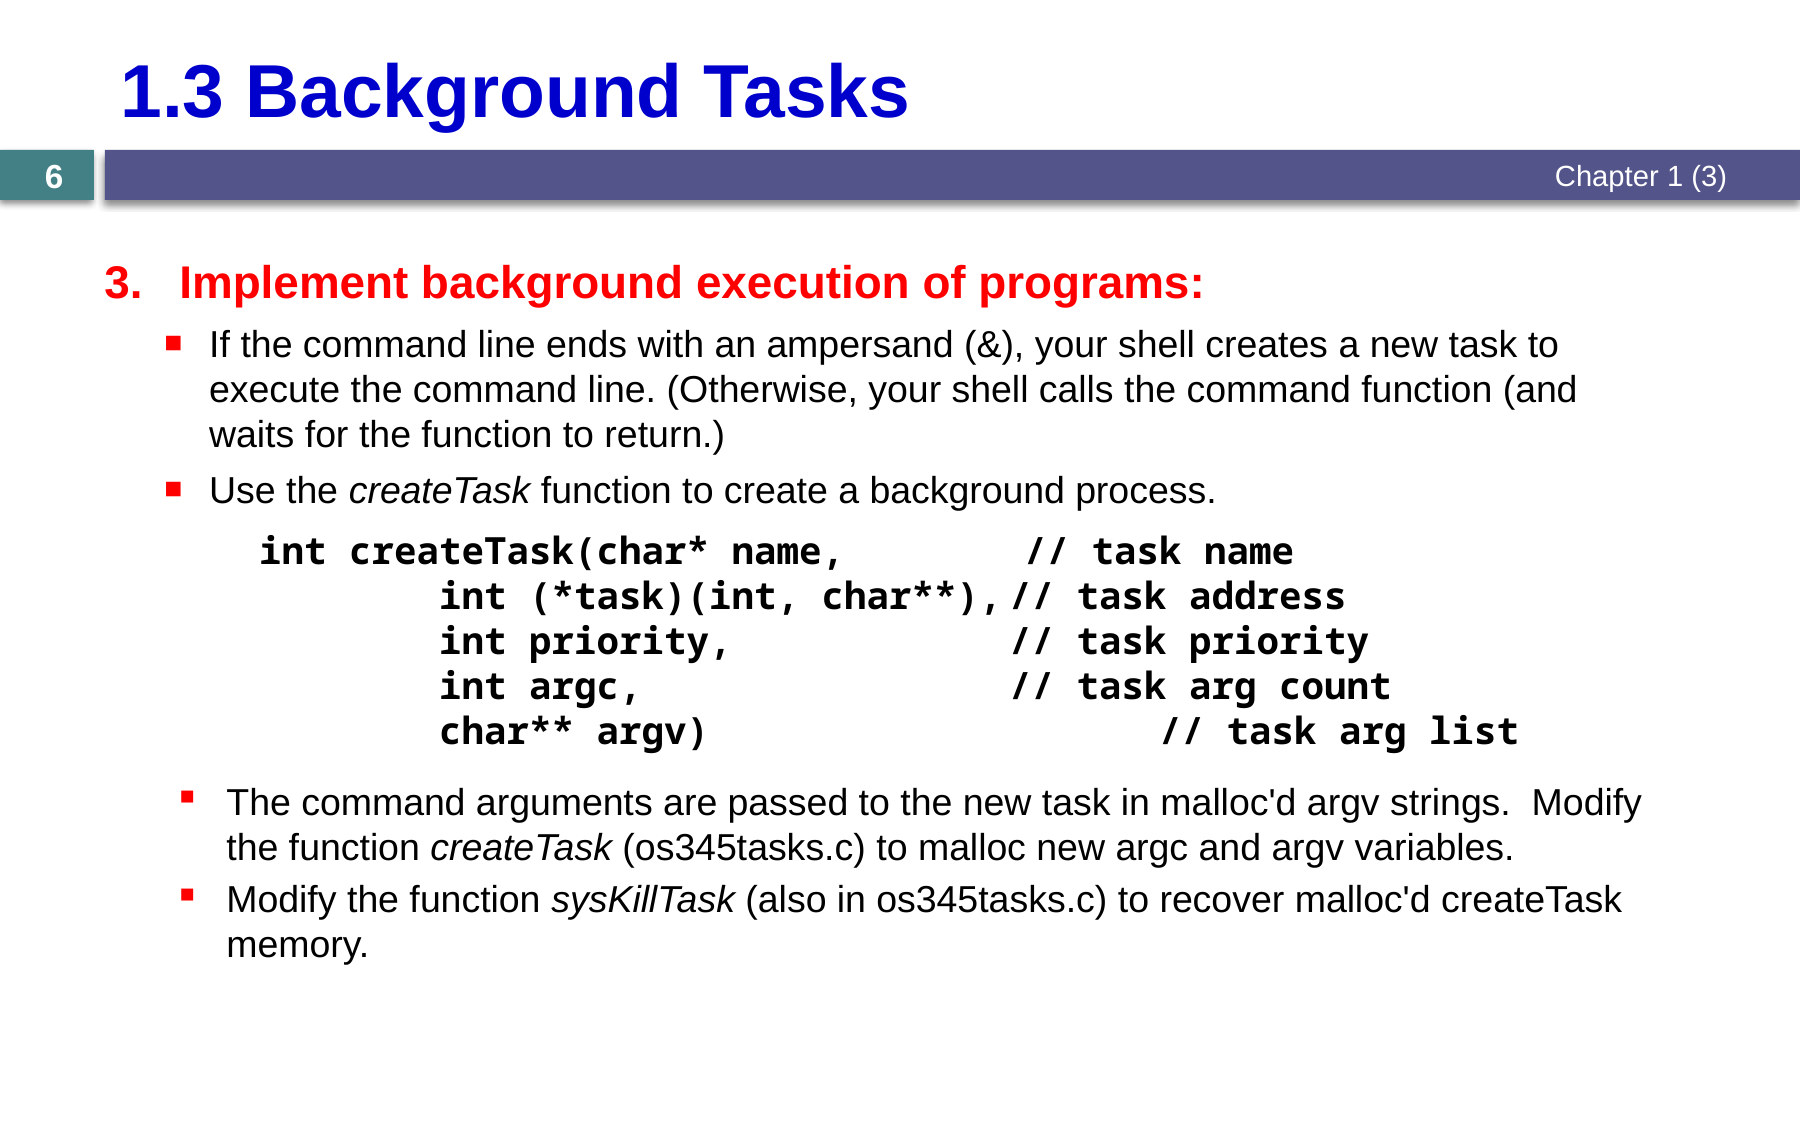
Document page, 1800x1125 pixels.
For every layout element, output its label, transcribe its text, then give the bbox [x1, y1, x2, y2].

footer Chapter 1 (3) [675, 149, 1743, 202]
text_box The command arguments are passed to the new task in malloc'd argv strings. Modify the function createTask (os345tasks.c) to malloc new argc and argv variables. Modify the function sysKillTask (also in os345tasks.c) to recover malloc'd createTask memory. [89, 769, 1667, 1027]
text_box int createTask(char* name, // task name int (*task)(int, char**), // task address int priority, // task priority int argc, // task arg count char** argv) // task arg list [244, 519, 1614, 760]
title 1.3 Background Tasks [105, 27, 1743, 149]
slide_number 6 [0, 152, 108, 198]
list Implement background execution of programs: If the command line ends with an ampersand (&), your shell creates a new task to execute the command line. (Otherwise, your shell calls the command function (and waits for the function to return.) Use the createTask function to create a background process. [89, 245, 1667, 532]
